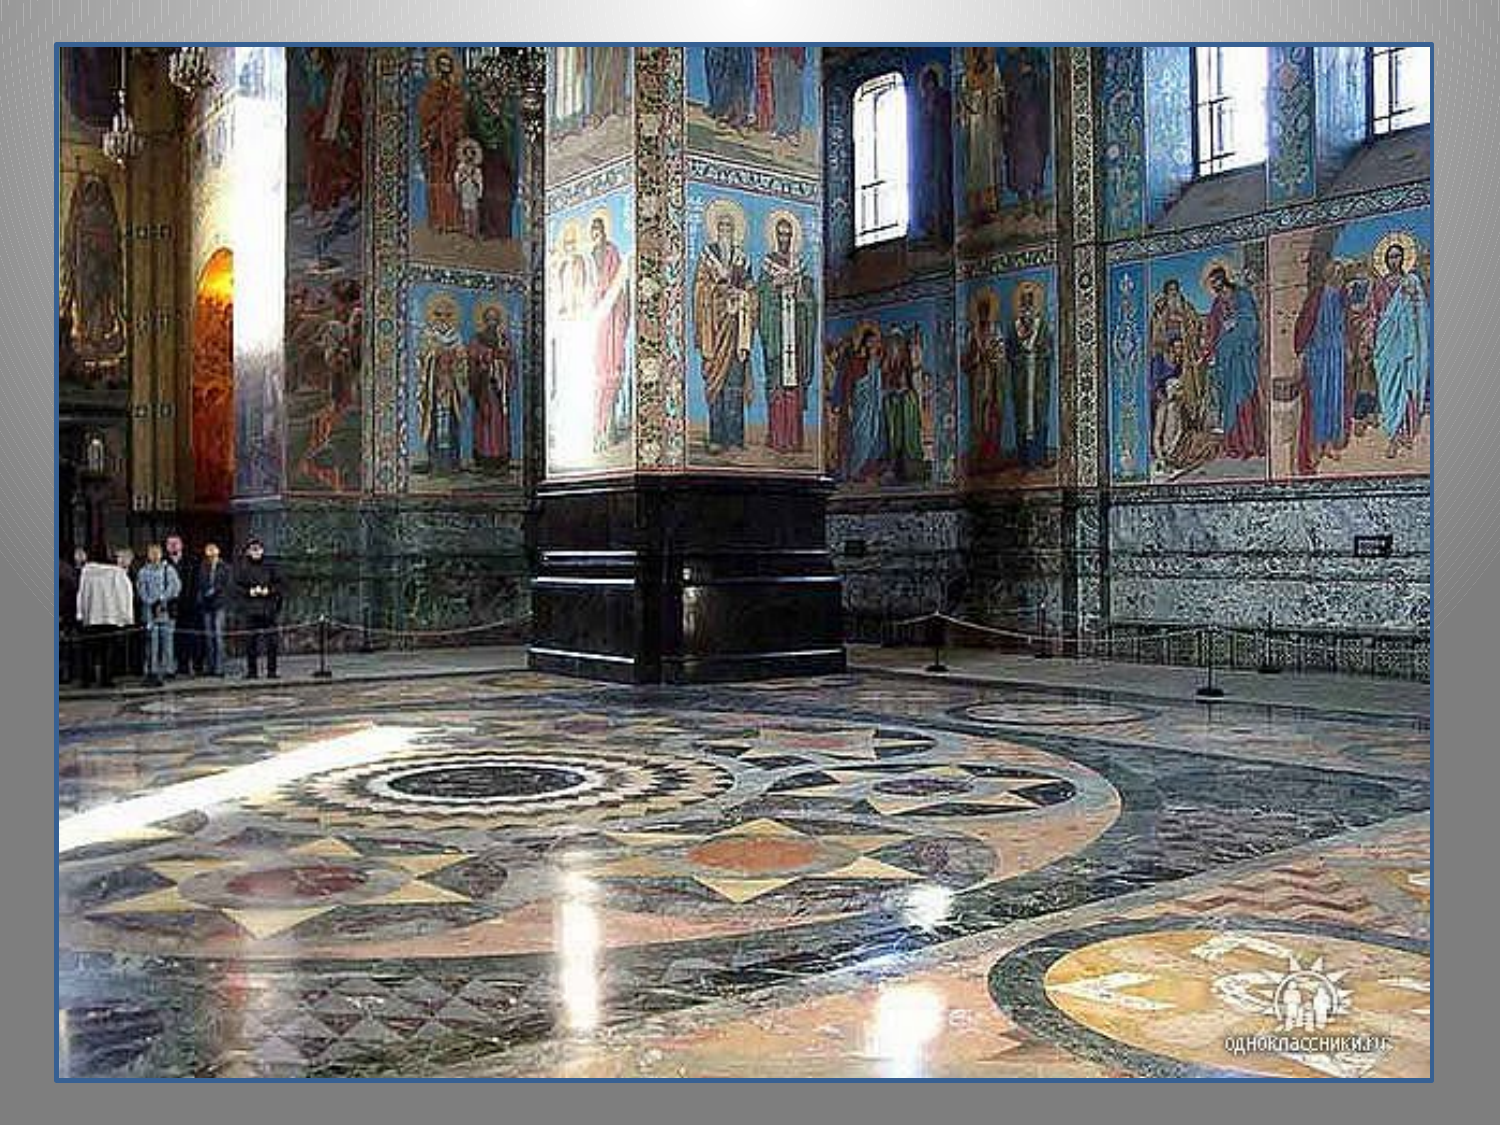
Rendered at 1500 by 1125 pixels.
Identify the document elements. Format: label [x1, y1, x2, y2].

picture [58, 46, 1430, 1079]
